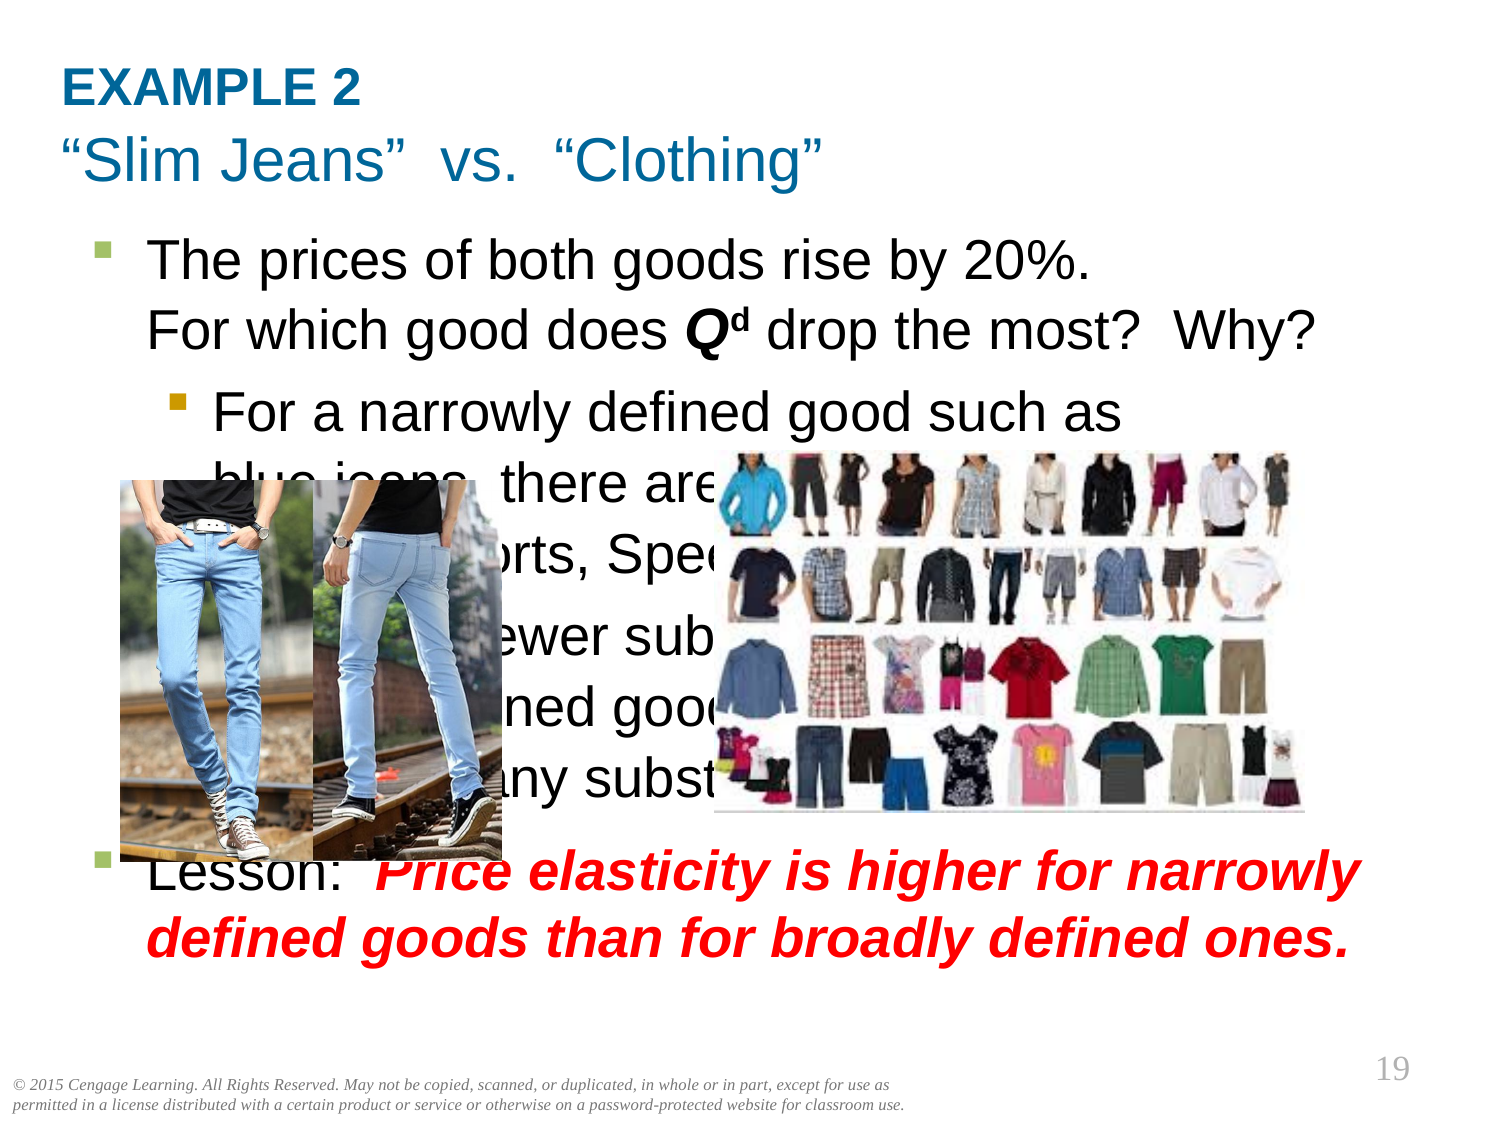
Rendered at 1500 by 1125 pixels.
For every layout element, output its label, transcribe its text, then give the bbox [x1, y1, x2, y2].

picture [714, 450, 1305, 813]
title EXAMPLE 2 “Slim Jeans” vs. “Clothing” [46, 41, 1425, 202]
list The prices of both goods rise by 20%. For which good does Qd drop the most? Why? For a narrowly defined good such as blue jeans, there are many substitutes (khakis, shorts, Speedos). There are fewer substitutes available for broadly defined goods. (Are there any substitutes for clothing?) Lesson: Price elasticity is higher for narrowly defined goods than for broadly defined ones. [75, 216, 1425, 1071]
picture [119, 480, 502, 863]
